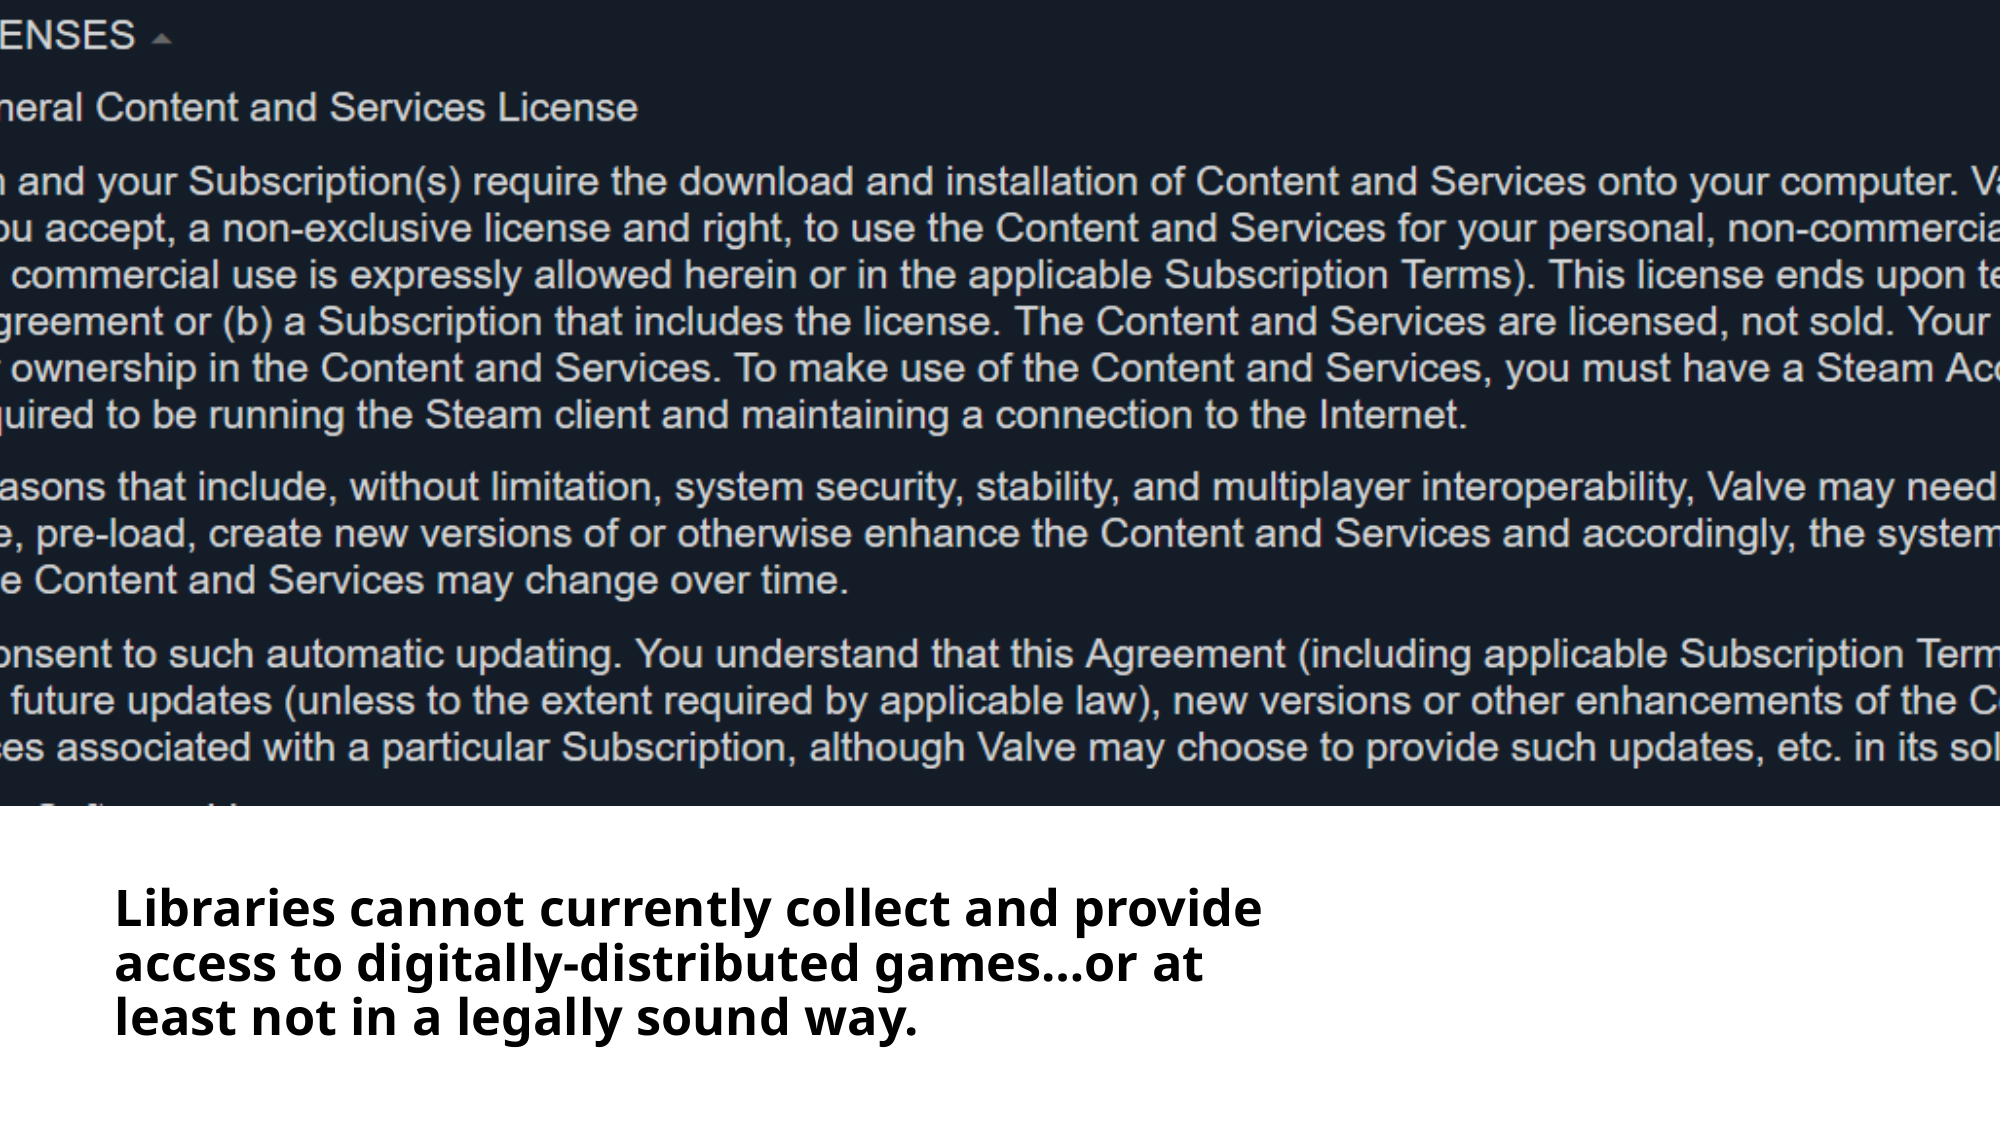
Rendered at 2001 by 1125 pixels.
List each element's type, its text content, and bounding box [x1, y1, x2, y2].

text_box [0, 806, 2000, 1125]
title Libraries cannot currently collect and provide access to digitally-distributed games…or at least not in a legally sound way. [99, 868, 1282, 1062]
picture [0, 0, 2000, 806]
